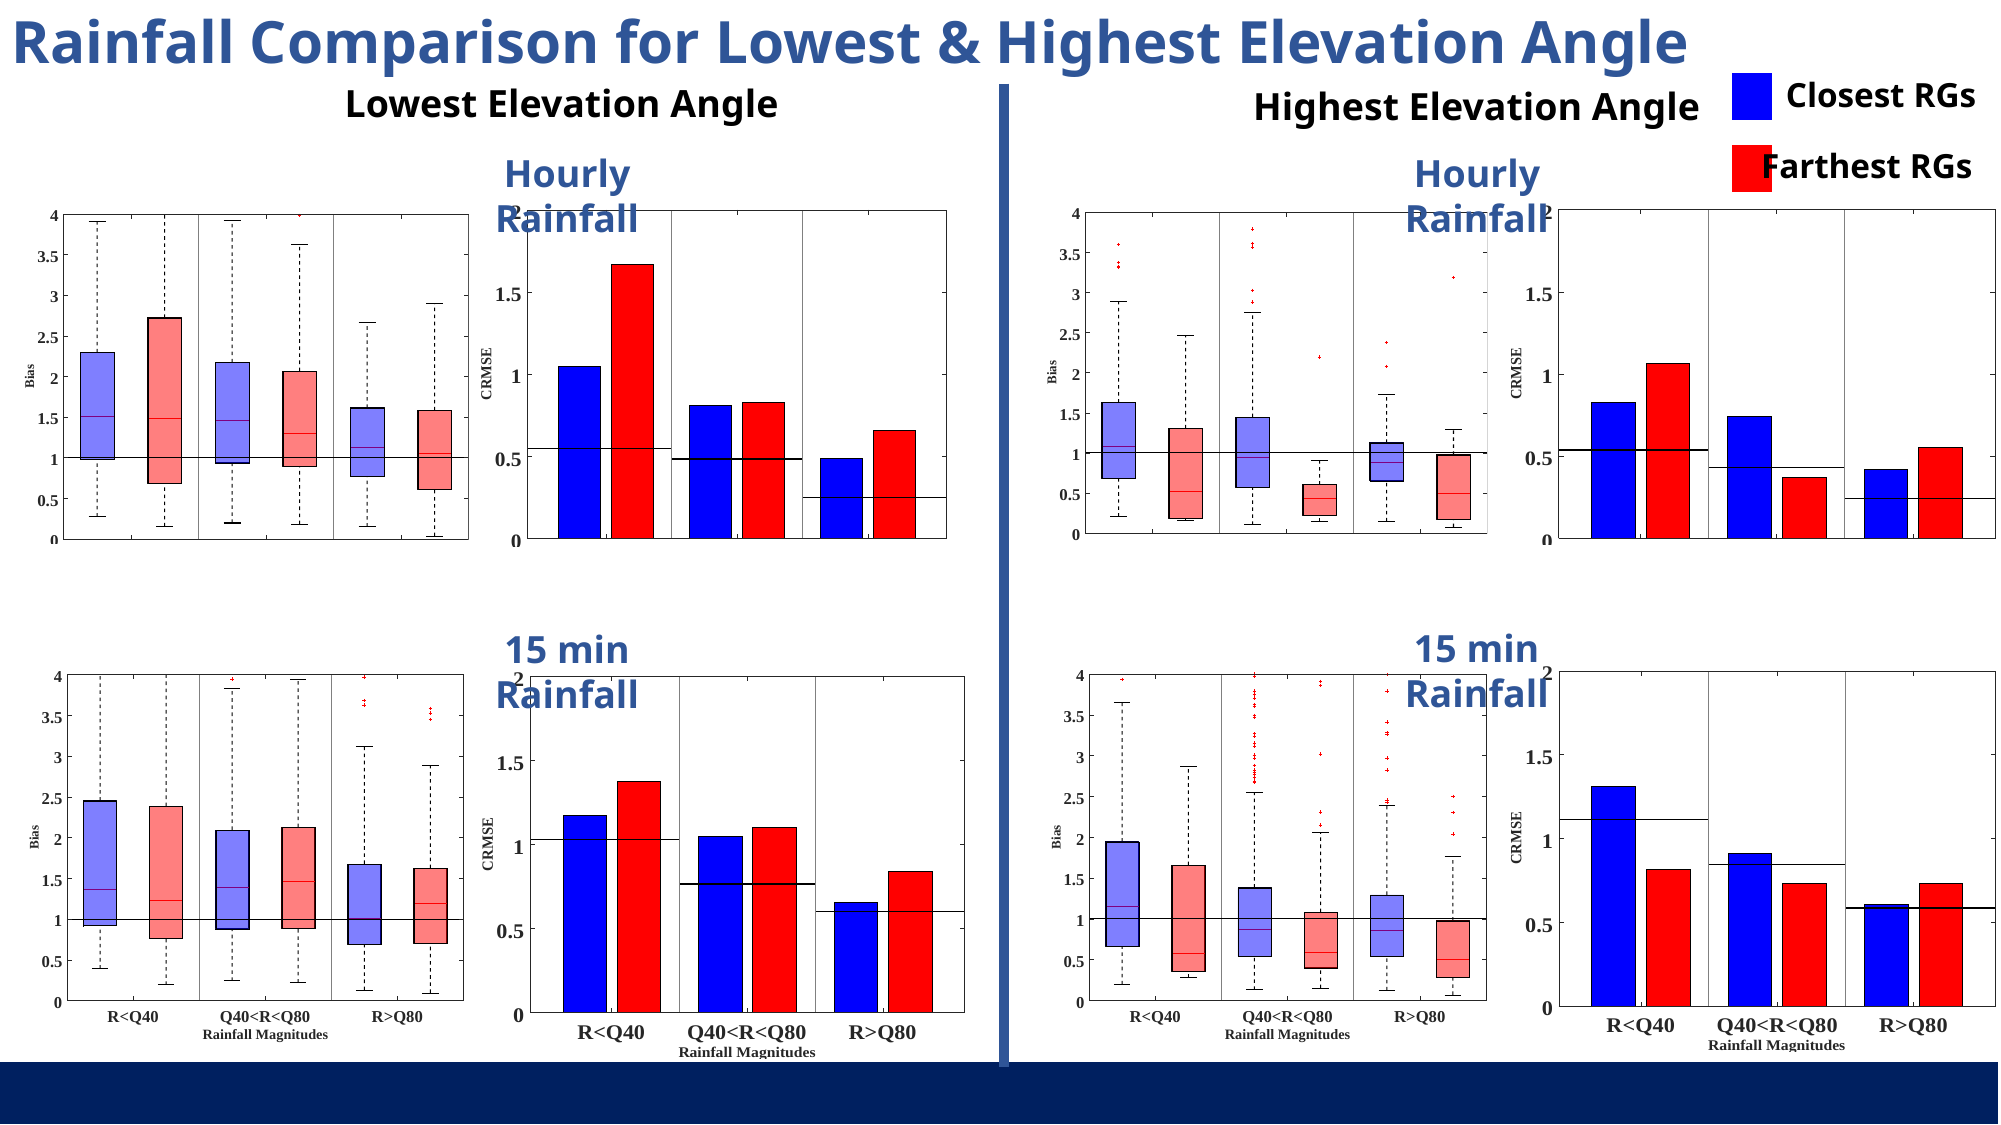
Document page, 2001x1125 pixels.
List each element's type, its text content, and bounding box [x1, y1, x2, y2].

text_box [1733, 66, 1997, 75]
text_box [0, 1062, 1998, 1124]
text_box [1046, 75, 1997, 1052]
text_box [20, 73, 966, 1059]
text_box Rainfall Comparison for Lowest & Highest Elevation Angle [0, 0, 2000, 83]
